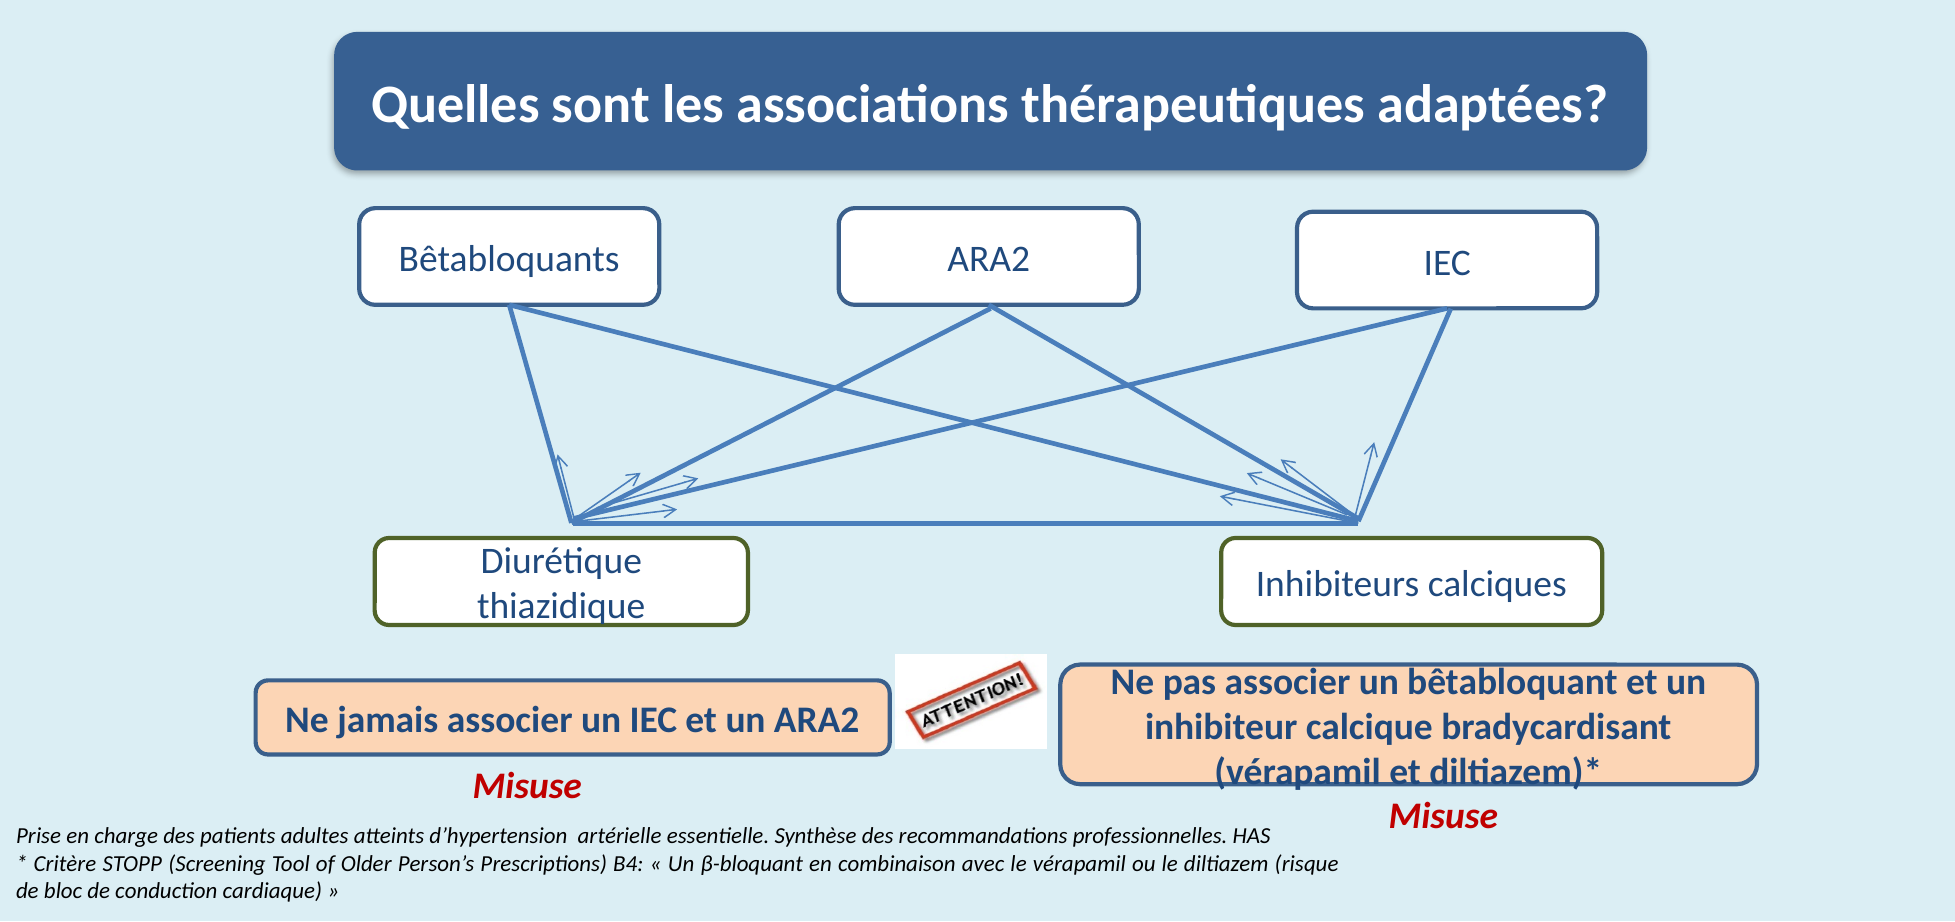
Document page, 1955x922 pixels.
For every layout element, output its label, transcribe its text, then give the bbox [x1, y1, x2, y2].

text_box IEC [1294, 209, 1600, 311]
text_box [557, 454, 575, 519]
text_box Ne pas associer un bêtabloquant et un inhibiteur calcique bradycardisant (vérapamil et diltiazem)* [1058, 662, 1760, 787]
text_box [1219, 495, 1359, 524]
text_box Bêtabloquants [357, 206, 662, 307]
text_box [575, 509, 678, 522]
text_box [508, 304, 1359, 522]
picture [895, 654, 1047, 749]
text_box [1280, 459, 1359, 495]
text_box Inhibiteurs calciques [1219, 535, 1605, 628]
text_box ARA2 [836, 206, 1141, 303]
text_box Misuse [1374, 784, 1513, 843]
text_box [571, 472, 641, 511]
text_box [1352, 441, 1375, 525]
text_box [1246, 472, 1348, 494]
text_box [596, 478, 699, 509]
text_box Prise en charge des patients adultes atteints d’hypertension artérielle essentielle. Synthèse des recommandations professionnelles. HAS * Critère STOPP (Screening Tool of Older Person’s Prescriptions) B4: « Un β-bloquant en combinaison avec le vérapamil ou le diltiazem (risque de bloc de conduction cardiaque) » [2, 813, 1354, 910]
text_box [572, 308, 1448, 519]
text_box Diurétique thiazidique [372, 535, 751, 628]
text_box Ne jamais associer un IEC et un ARA2 [253, 678, 889, 757]
text_box Quelles sont les associations thérapeutiques adaptées? [332, 29, 1650, 173]
text_box Misuse [458, 754, 597, 814]
